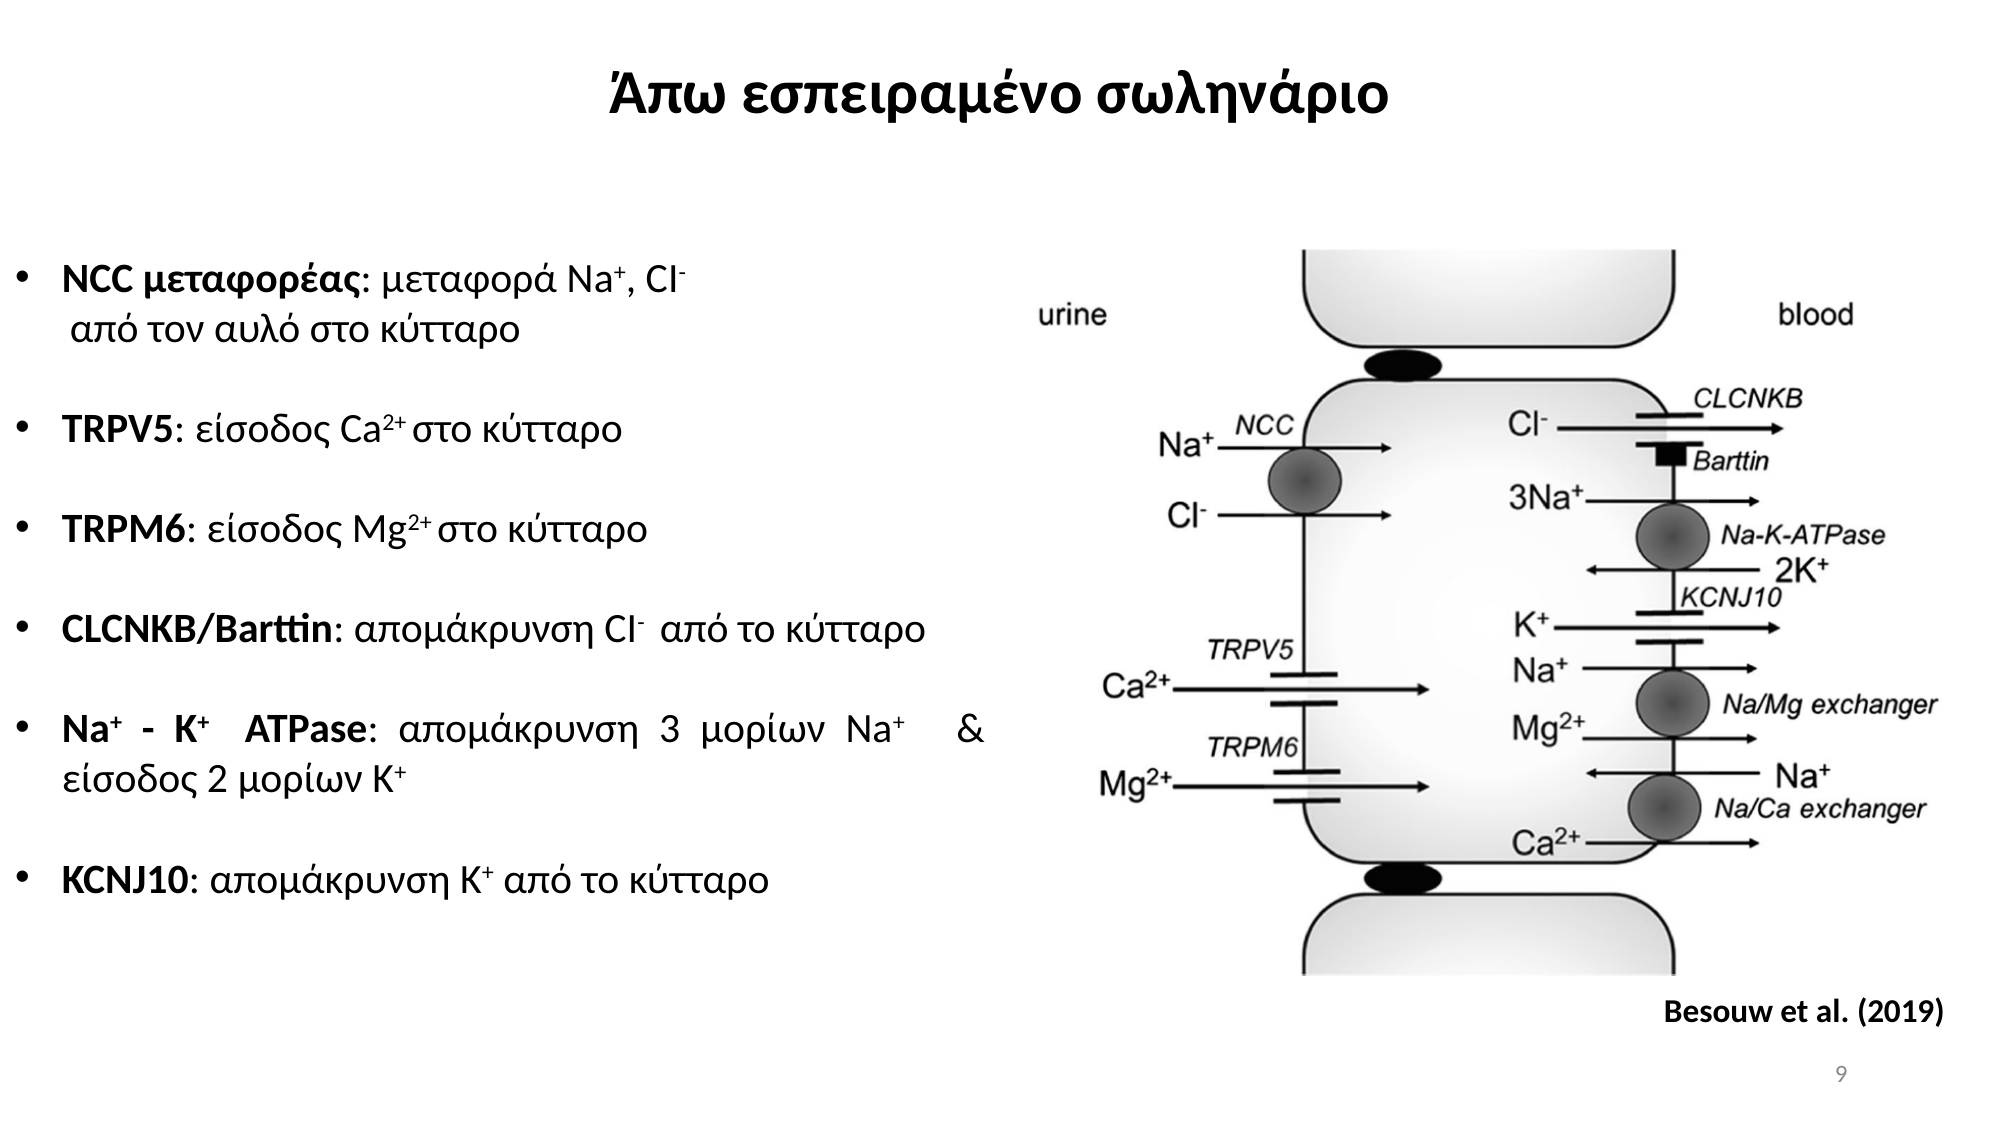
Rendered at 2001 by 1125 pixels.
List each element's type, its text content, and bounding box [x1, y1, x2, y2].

text_box NCC μεταφορέας: μεταφορά Na+, CI- από τον αυλό στο κύτταρο TRPV5: είσοδος Ca2+ στο κύτταρο TRPM6: είσοδος Mg2+ στο κύτταρο CLCNKB/Barttin: απομάκρυνση CI- από το κύτταρο Na+ - K+ ATPase: απομάκρυνση 3 μορίων Na+ & είσοδος 2 μορίων Κ+ KCNJ10: απομάκρυνση K+ από το κύτταρο [0, 243, 994, 909]
text_box Άπω εσπειραμένο σωληνάριο [124, 43, 1876, 134]
slide_number 9 [1412, 1042, 1863, 1103]
text_box Besouw et al. (2019) [1609, 981, 2000, 1037]
picture [999, 232, 1973, 984]
